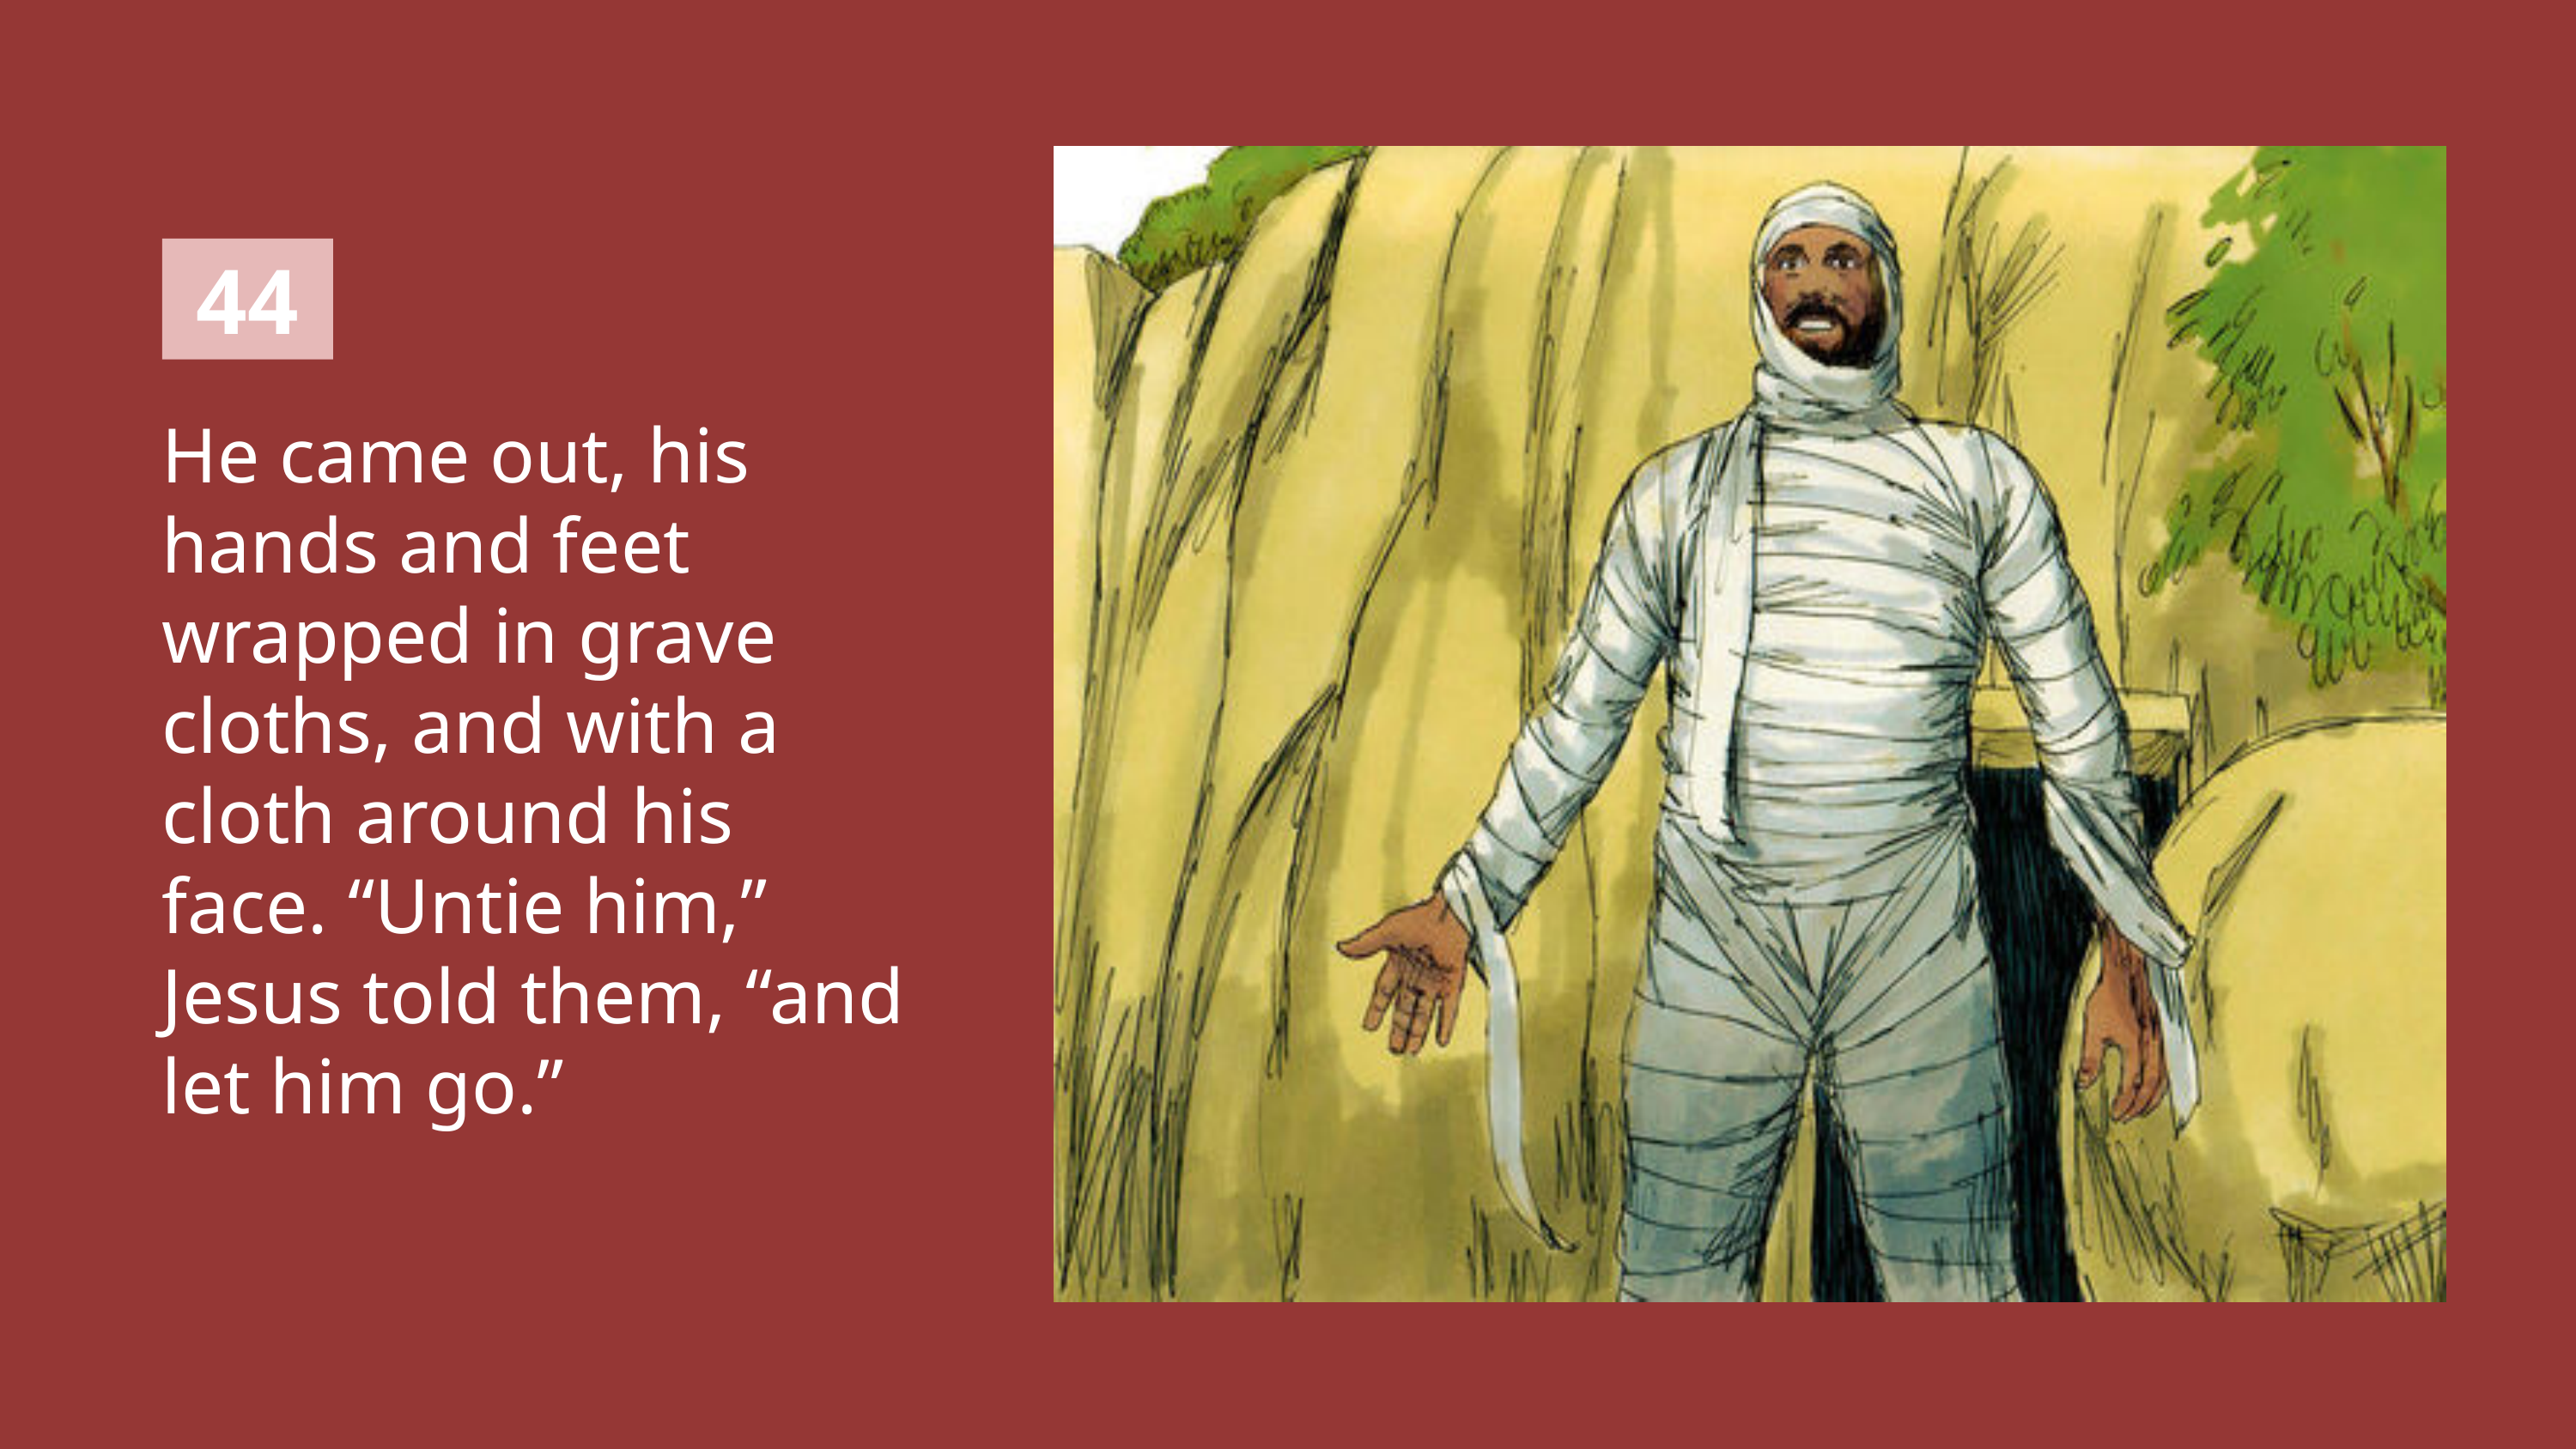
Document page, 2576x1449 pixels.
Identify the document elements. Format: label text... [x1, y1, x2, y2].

text_box He came out, his hands and feet wrapped in grave cloths, and with a cloth around his face. “Untie him,” Jesus told them, “and let him go.” [161, 407, 910, 1129]
picture [1053, 146, 2446, 1302]
text_box 44 [161, 238, 333, 360]
